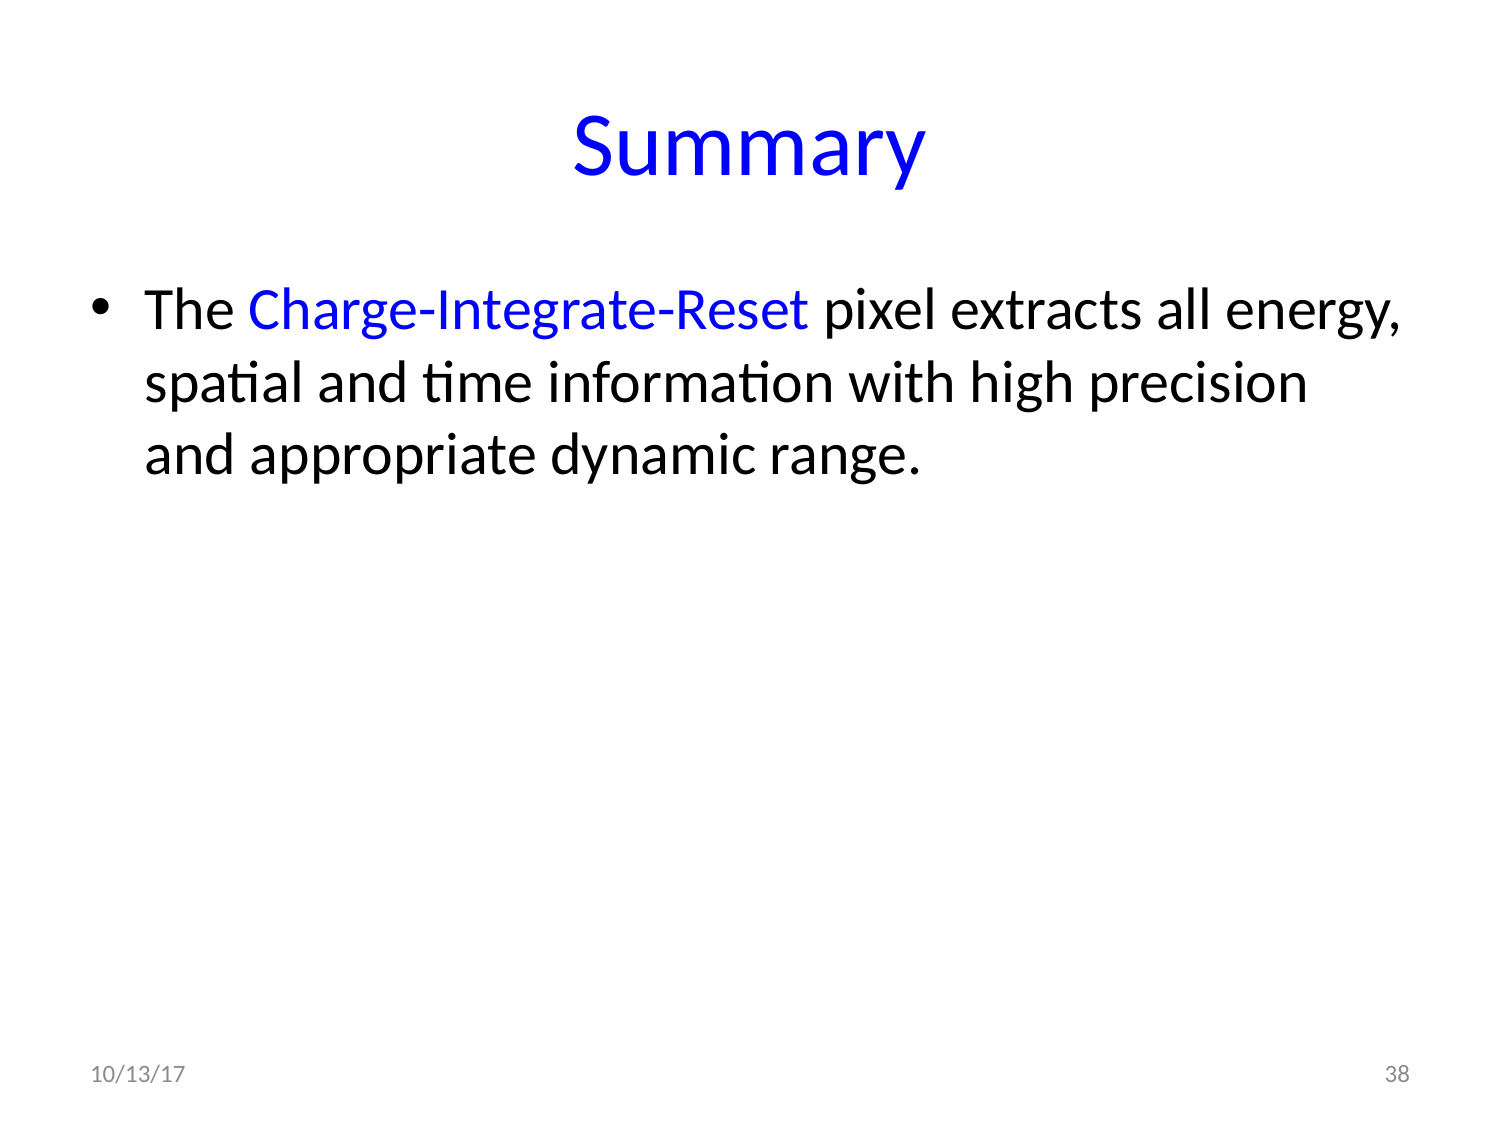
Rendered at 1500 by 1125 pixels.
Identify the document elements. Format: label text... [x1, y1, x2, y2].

title Summary [75, 45, 1425, 233]
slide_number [75, 1042, 425, 1103]
slide_number 38 [1074, 1042, 1425, 1103]
list The Charge-Integrate-Reset pixel extracts all energy, spatial and time information with high precision and appropriate dynamic range. Several aspects are just assertions at this point It seems plausible that an unorthodox scheme to realize a fully pixelized DUNE might work. I would like to explore this technical approach as “Generic R&D” Anybody interested? [75, 262, 1425, 1005]
